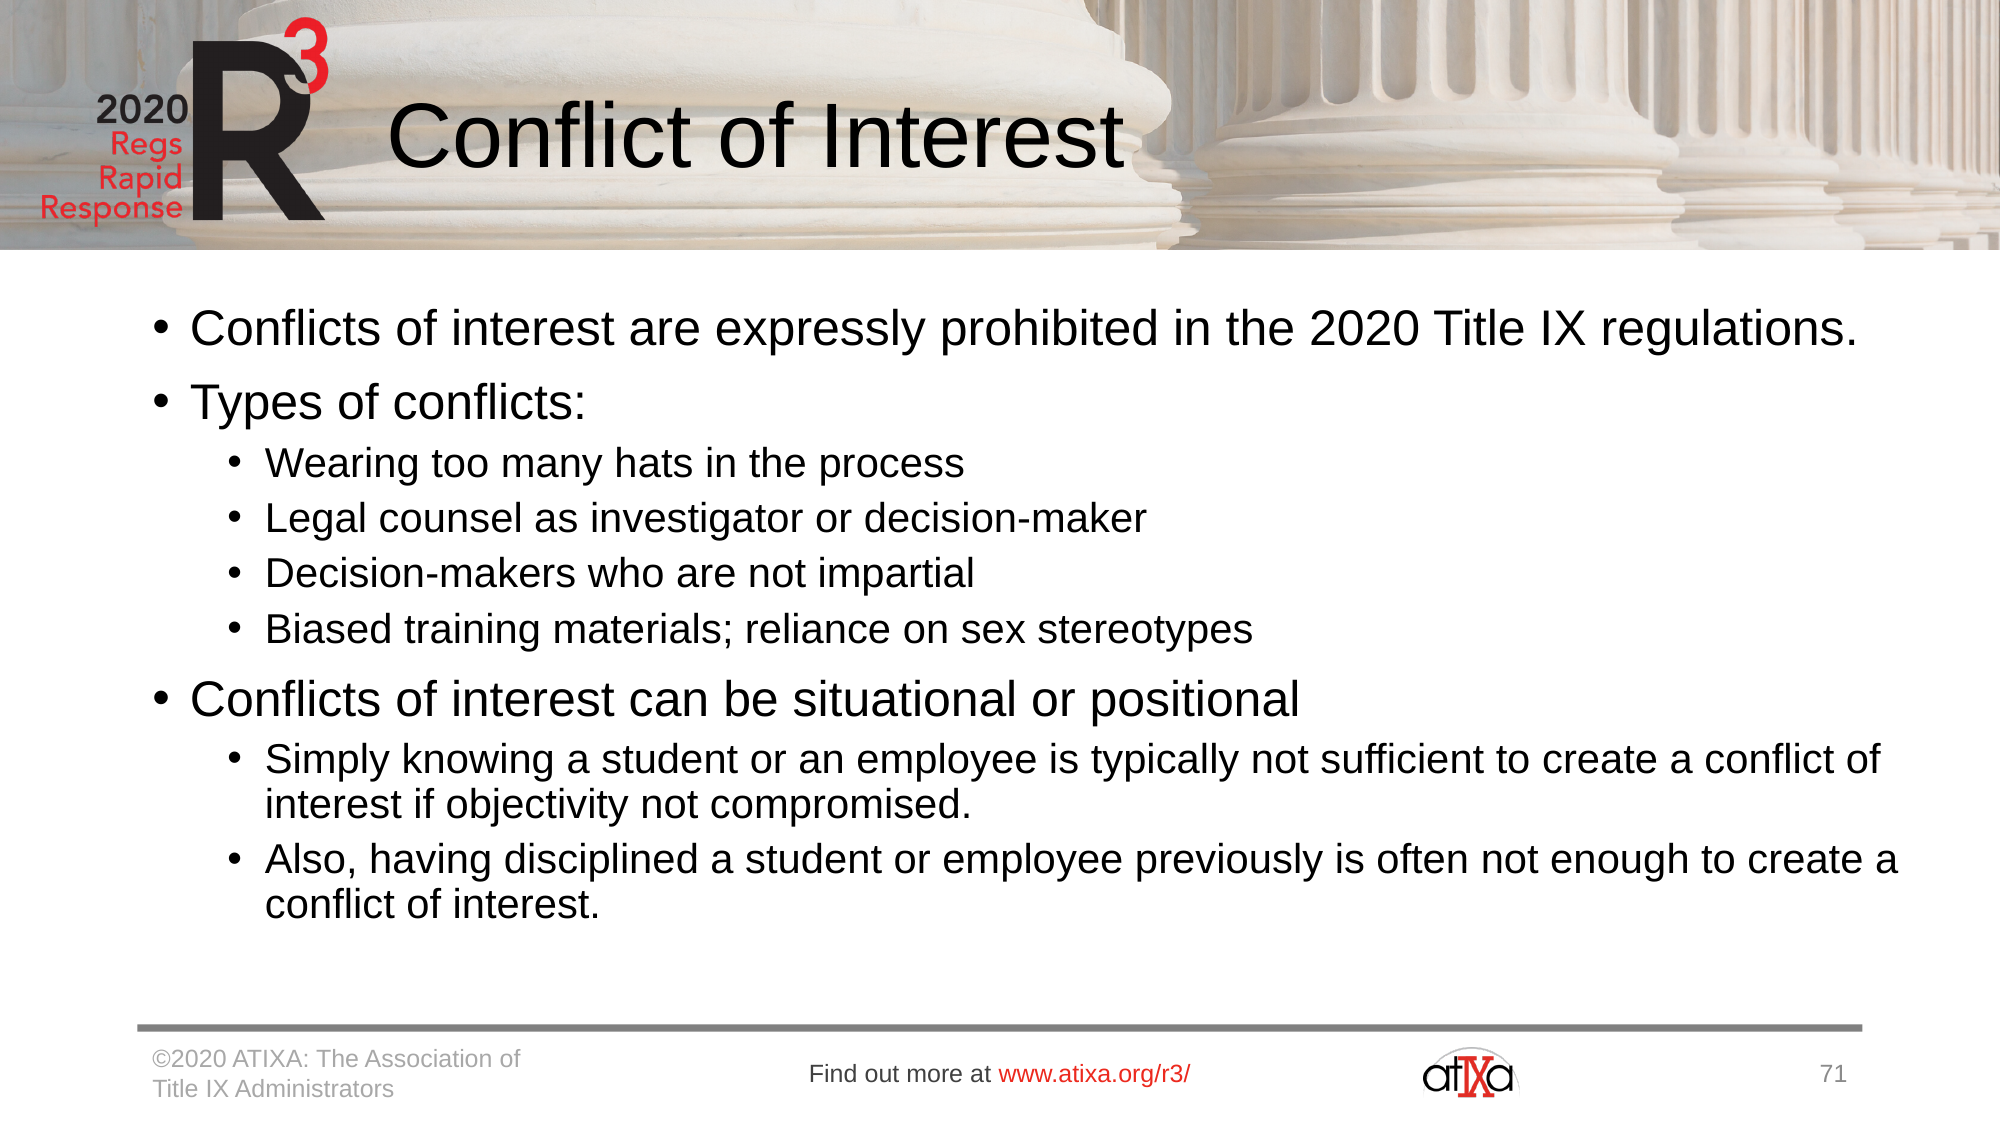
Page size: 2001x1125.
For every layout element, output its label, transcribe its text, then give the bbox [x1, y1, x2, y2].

slide_number 71 [1412, 1042, 1863, 1103]
slide_number ©2020 ATIXA: The Association of Title IX Administrators [137, 1042, 588, 1103]
footer Find out more at www.atixa.org/r3/ [662, 1042, 1338, 1103]
title Conflict of Interest [371, 59, 1863, 216]
list Conflicts of interest are expressly prohibited in the 2020 Title IX regulations. Types of conflicts: Wearing too many hats in the process Legal counsel as investigator or decision-maker Decision-makers who are not impartial Biased training materials; reliance on sex stereotypes Conflicts of interest can be situational or positional Simply knowing a student or an employee is typically not sufficient to create a conflict of interest if objectivity not compromised. Also, having disciplined a student or employee previously is often not enough to create a conflict of interest. [137, 294, 1915, 994]
picture [0, 0, 2000, 250]
